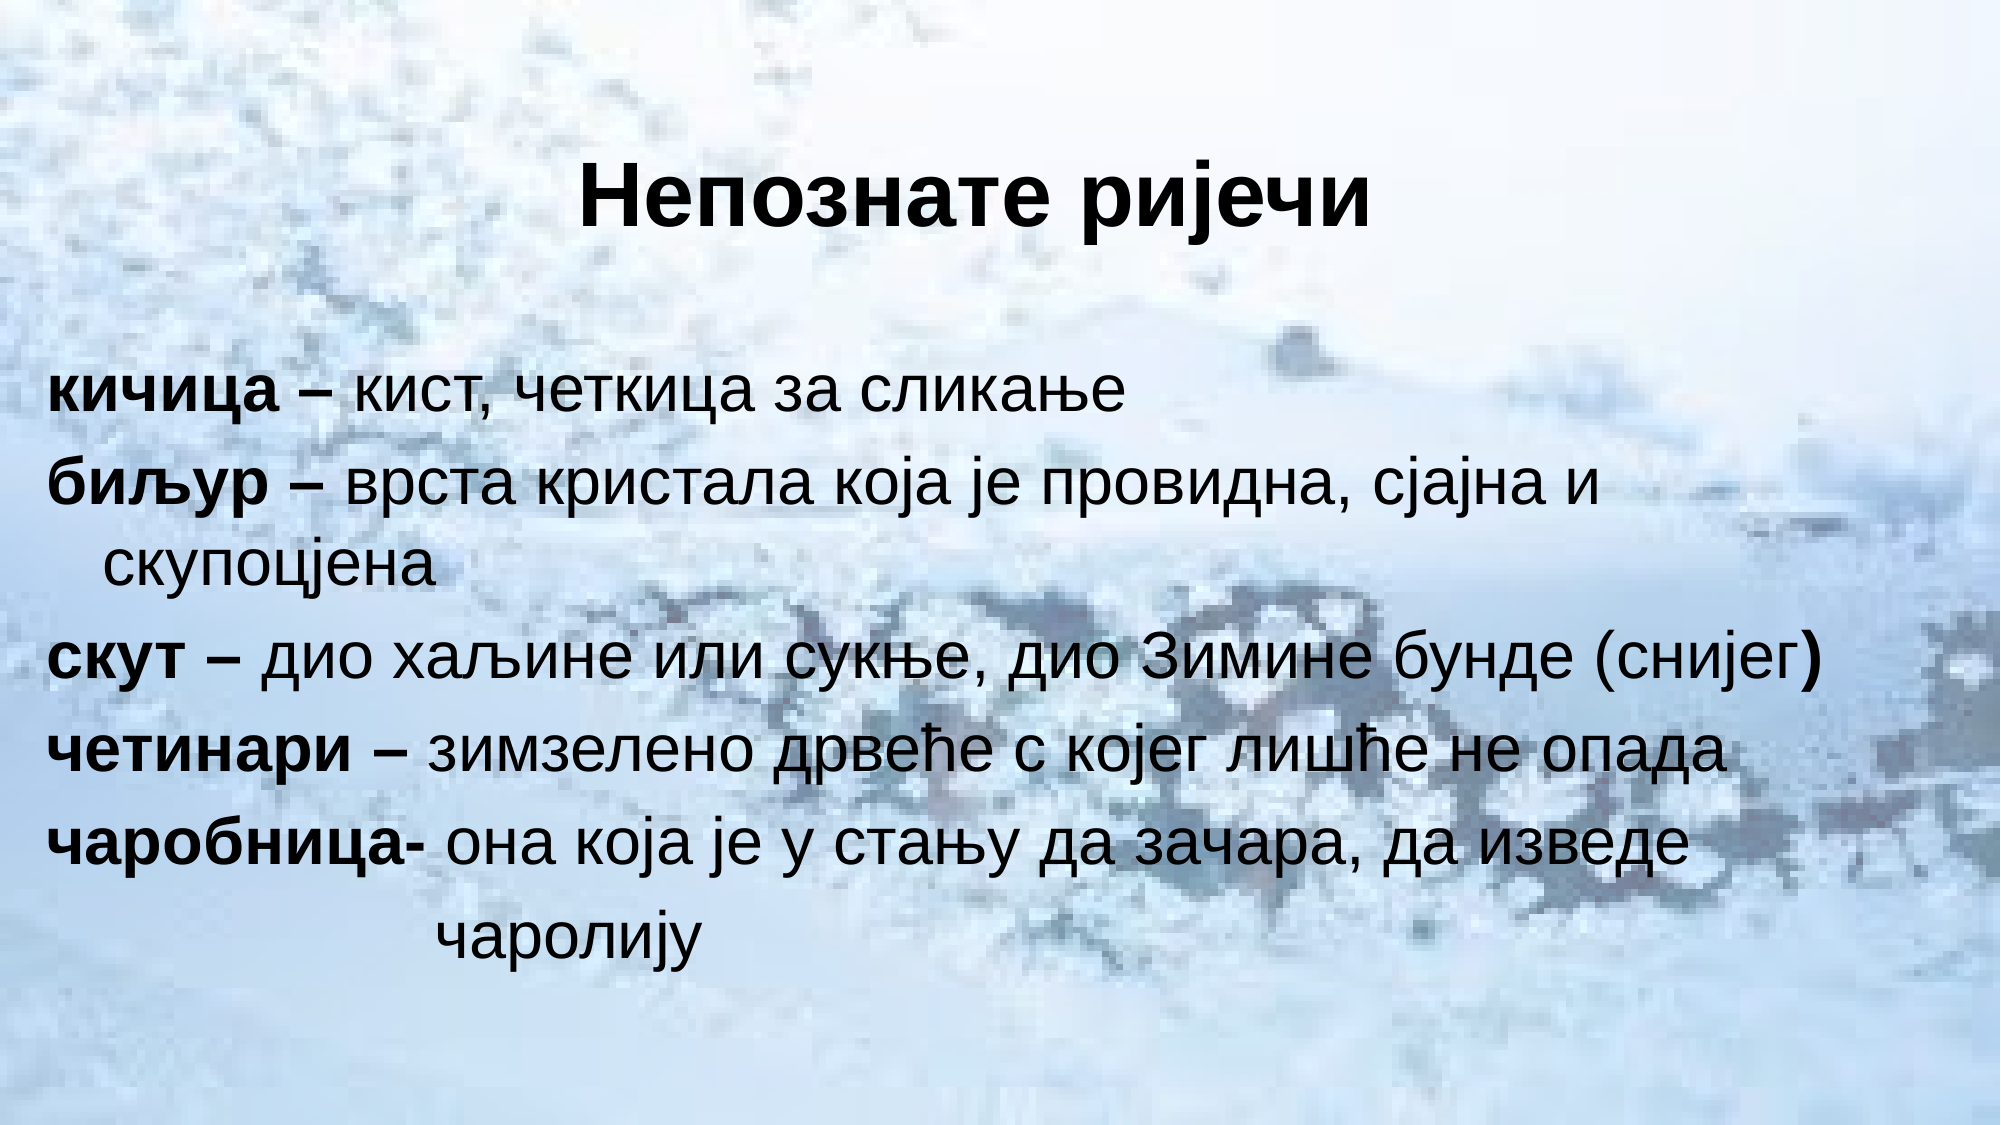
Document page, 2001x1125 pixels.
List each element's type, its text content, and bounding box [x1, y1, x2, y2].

list кичица – кист, четкица за сликање биљур – врста кристала која је провидна, сјајна и скупоцјена скут – дио хаљине или сукње, дио Зимине бунде (снијег) четинари – зимзелено дрвеће с којег лишће не опада чаробница- она која је у стању да зачара, да изведе чаролију [31, 337, 1969, 975]
title Непознате ријечи [562, 125, 1438, 255]
